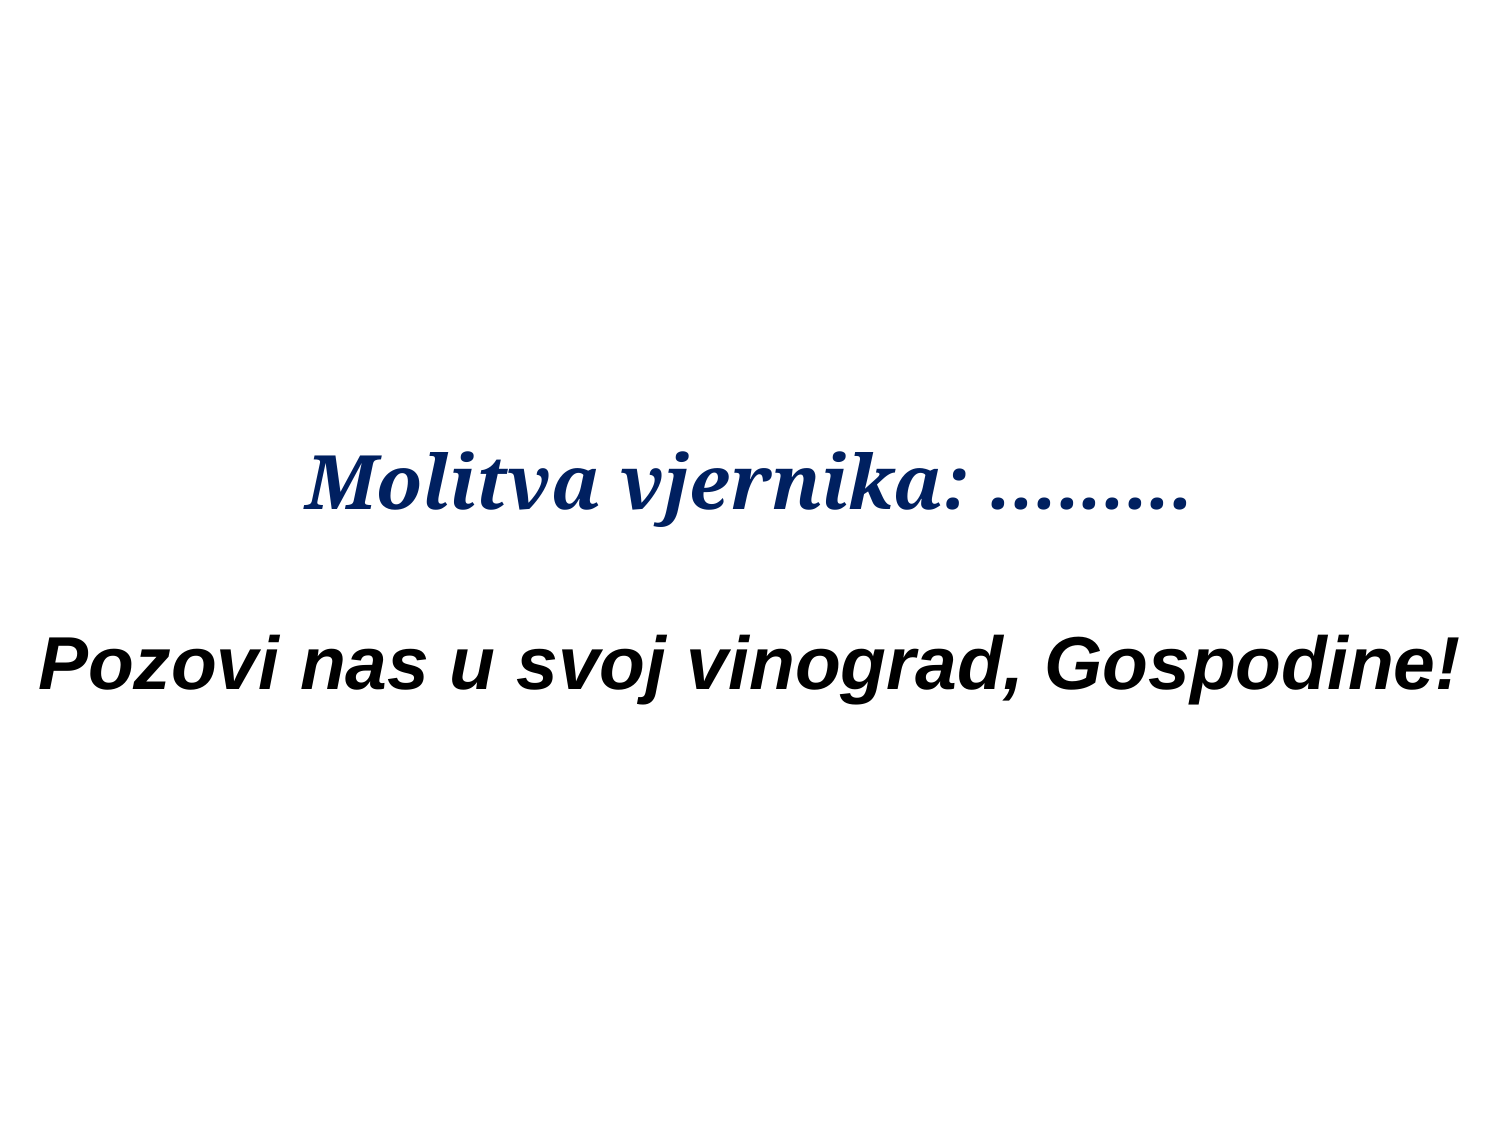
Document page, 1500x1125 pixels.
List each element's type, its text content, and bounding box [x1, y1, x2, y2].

text_box Molitva vjernika: ......... Pozovi nas u svoj vinograd, Gospodine! [0, 427, 1500, 713]
